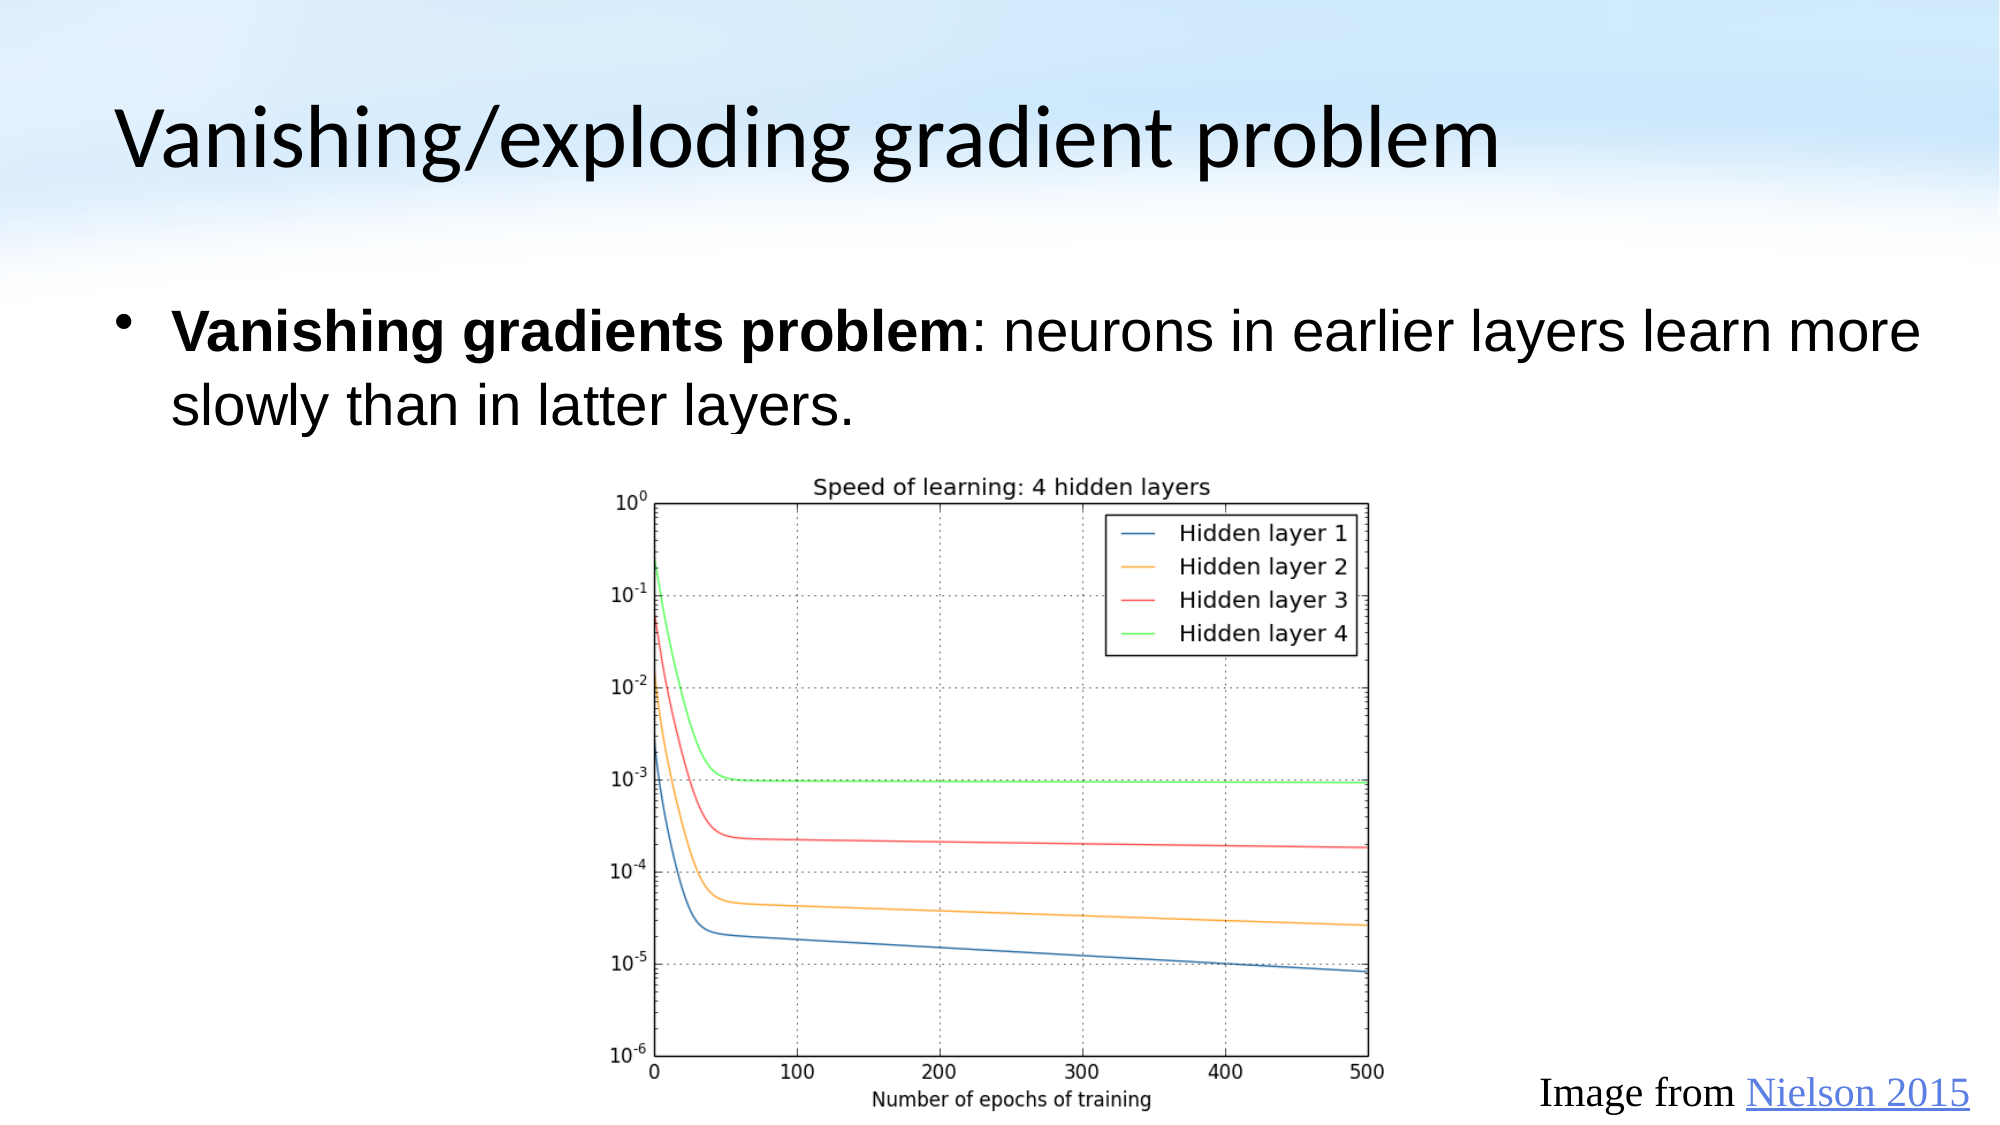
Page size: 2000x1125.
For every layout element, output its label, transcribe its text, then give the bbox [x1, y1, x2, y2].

title Vanishing/exploding gradient problem [99, 37, 1963, 226]
text_box Image from Nielson 2015 [1524, 1056, 1986, 1122]
picture [0, 0, 2000, 1125]
list Vanishing gradients problem: neurons in earlier layers learn more slowly than in latter layers. [99, 282, 1981, 1026]
